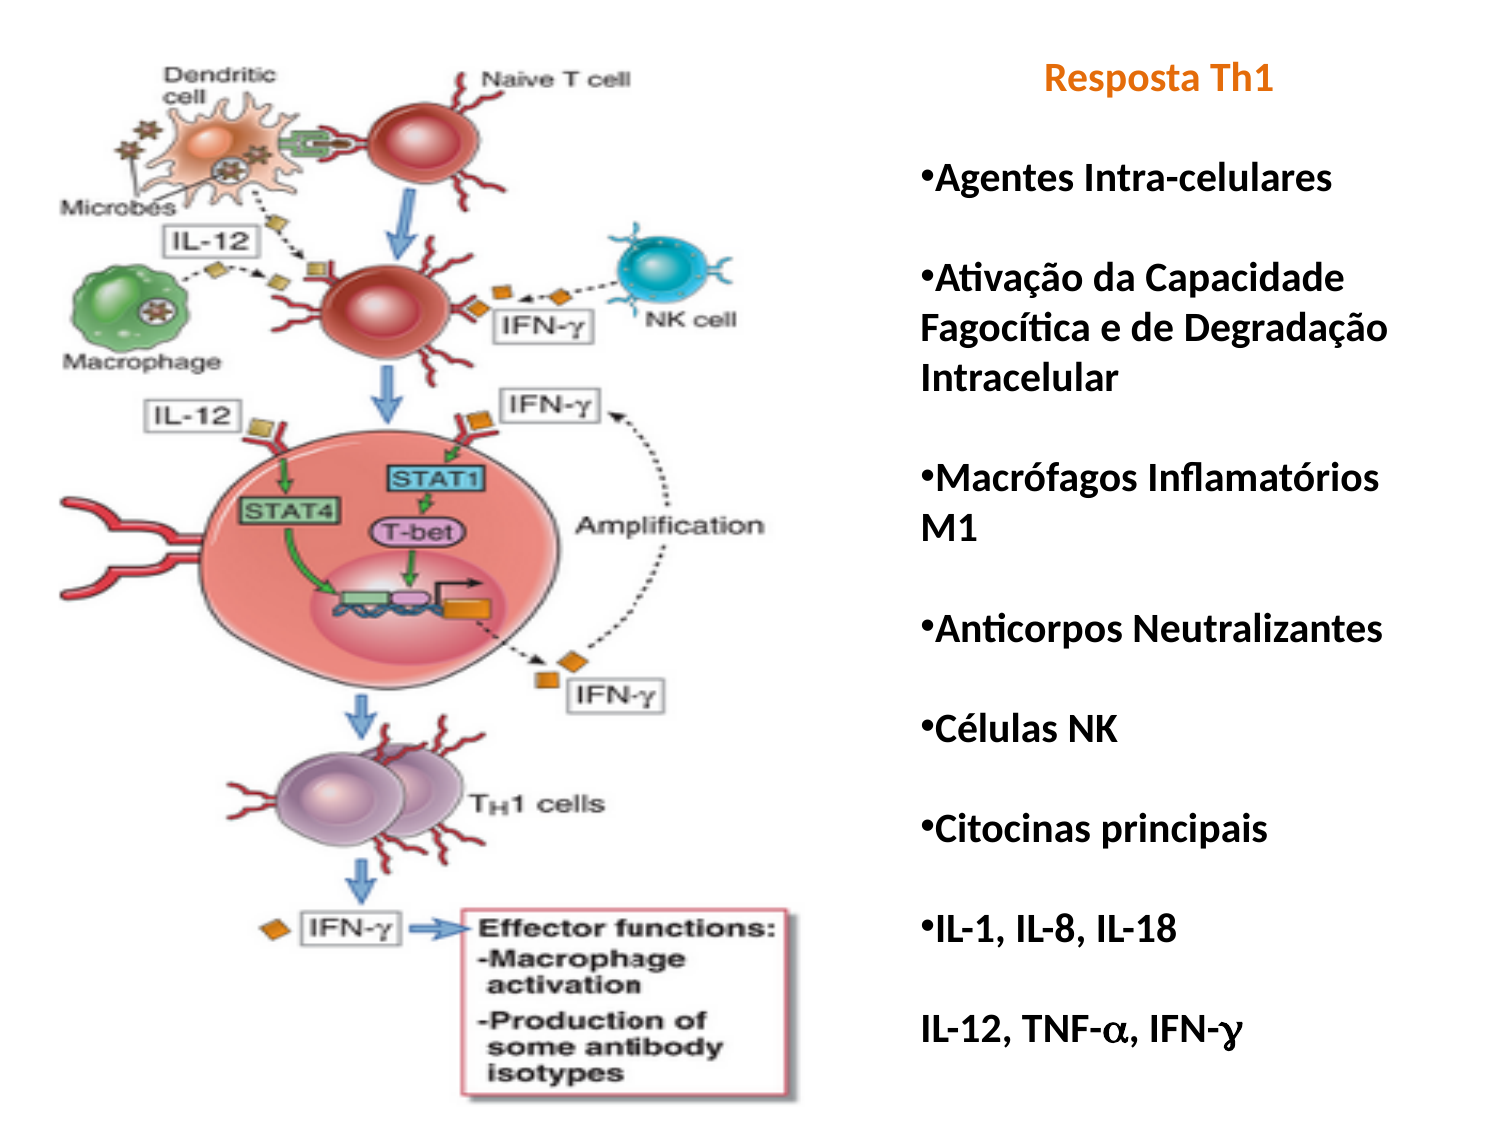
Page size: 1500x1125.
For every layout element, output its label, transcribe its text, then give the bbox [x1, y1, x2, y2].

picture [29, 17, 833, 1125]
text_box Resposta Th1 Agentes Intra-celulares Ativação da Capacidade Fagocítica e de Degradação Intracelular Macrófagos Inflamatórios M1 Anticorpos Neutralizantes Células NK Citocinas principais IL-1, IL-8, IL-18 IL-12, TNF-, IFN- [905, 42, 1414, 1058]
